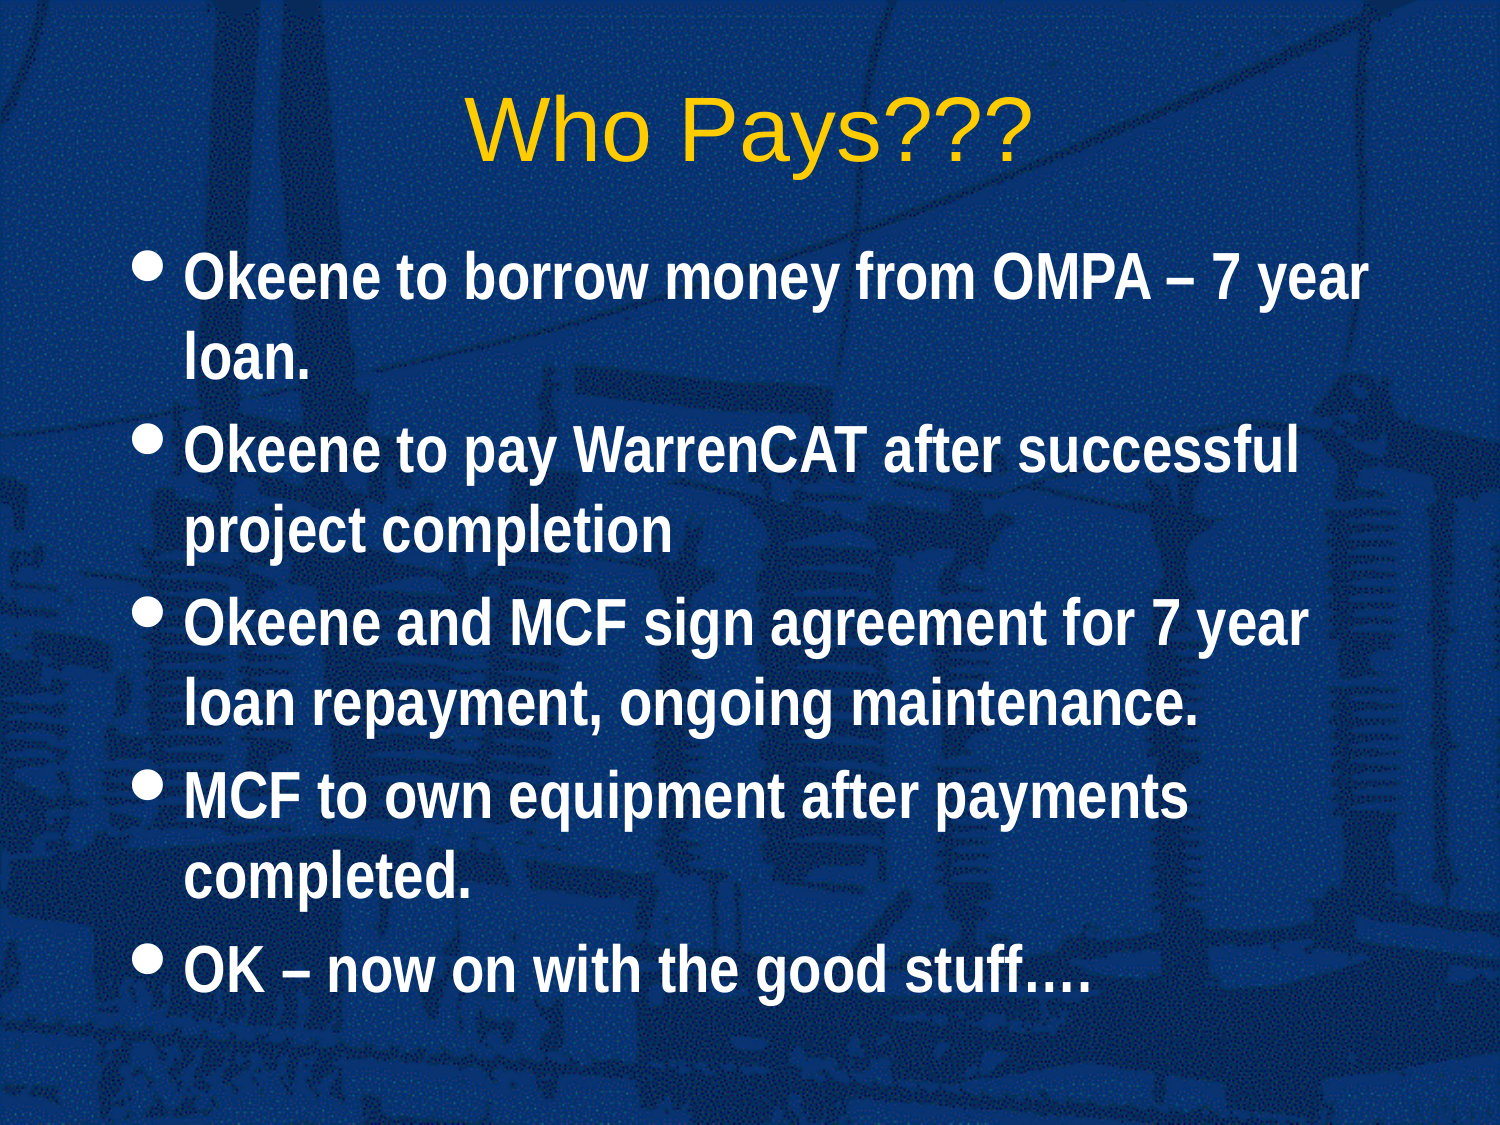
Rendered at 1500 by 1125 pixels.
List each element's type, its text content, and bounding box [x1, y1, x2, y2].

picture [0, 0, 1500, 1125]
list Okeene to borrow money from OMPA – 7 year loan. Okeene to pay WarrenCAT after successful project completion Okeene and MCF sign agreement for 7 year loan repayment, ongoing maintenance. MCF to own equipment after payments completed. OK – now on with the good stuff…. [112, 224, 1388, 1001]
title Who Pays??? [112, 37, 1388, 213]
